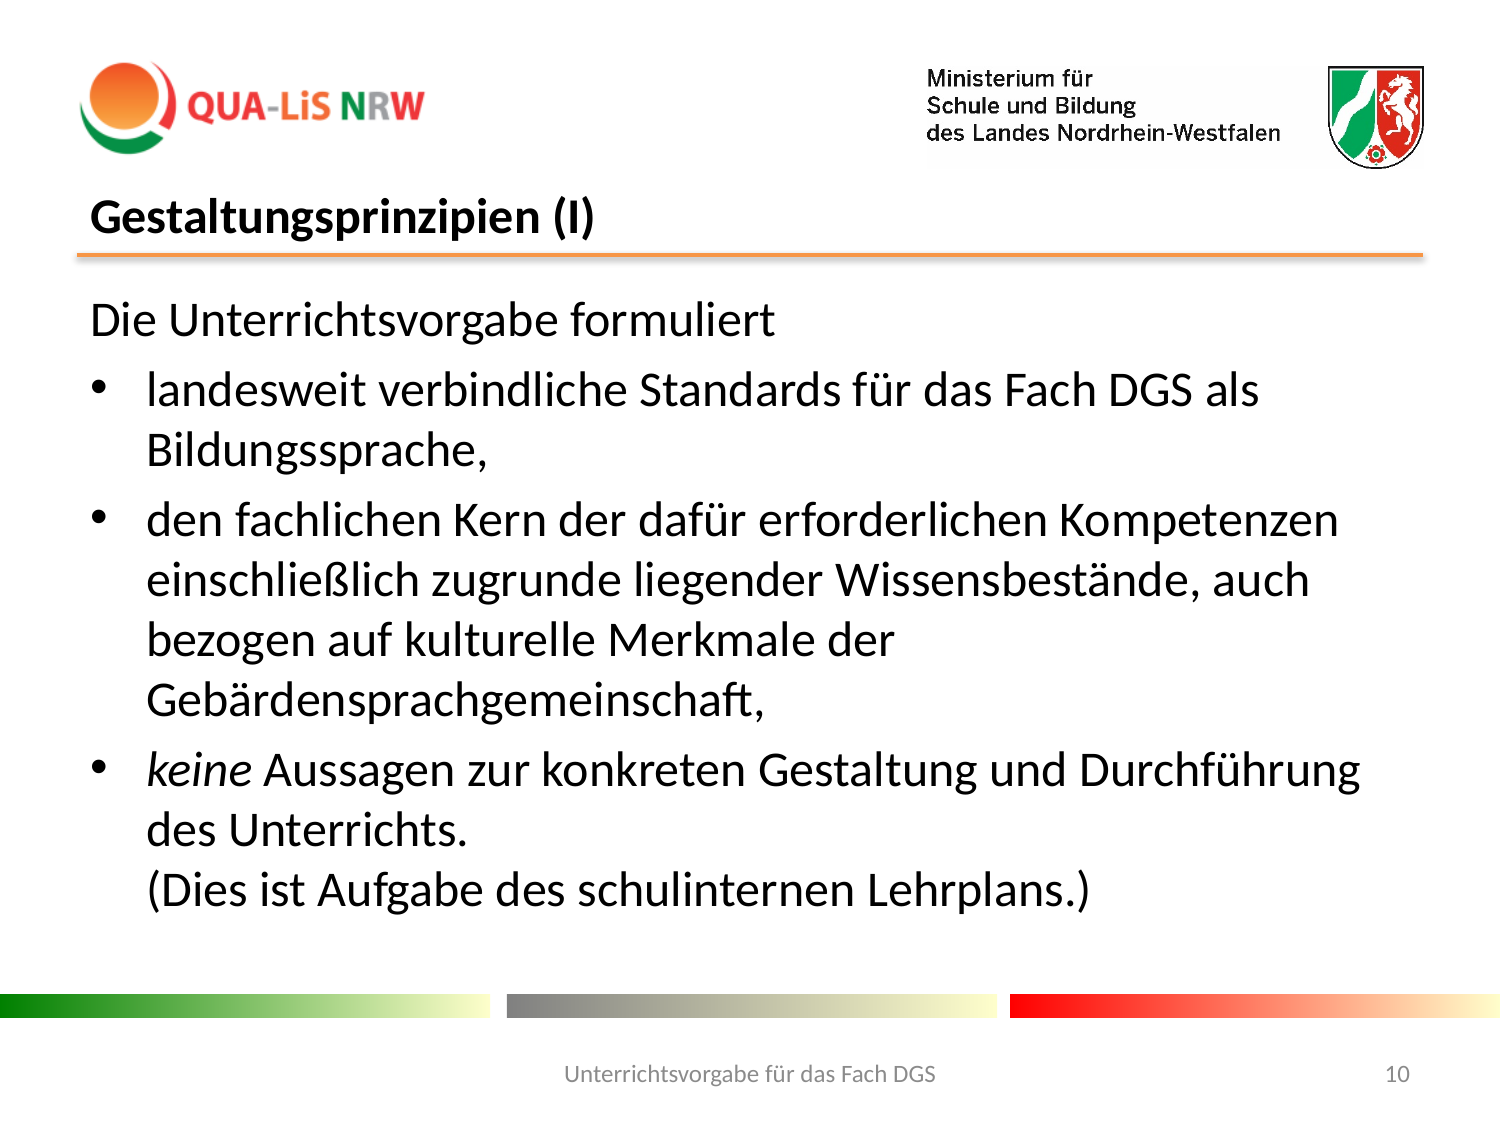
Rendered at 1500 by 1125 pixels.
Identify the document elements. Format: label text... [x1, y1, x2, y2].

picture [927, 66, 1424, 169]
title Gestaltungsprinzipien (I) [75, 184, 1425, 244]
footer Unterrichtsvorgabe für das Fach DGS [549, 1021, 1022, 1124]
picture [77, 55, 431, 158]
list Die Unterrichtsvorgabe formuliert landesweit verbindliche Standards für das Fach DGS als Bildungssprache, den fachlichen Kern der dafür erforderlichen Kompetenzen einschließlich zugrunde liegender Wissensbestände, auch bezogen auf kulturelle Merkmale der Gebärdensprachgemeinschaft, keine Aussagen zur konkreten Gestaltung und Durchführung des Unterrichts. (Dies ist Aufgabe des schulinternen Lehrplans.) [75, 278, 1425, 969]
slide_number 10 [1328, 1042, 1425, 1103]
